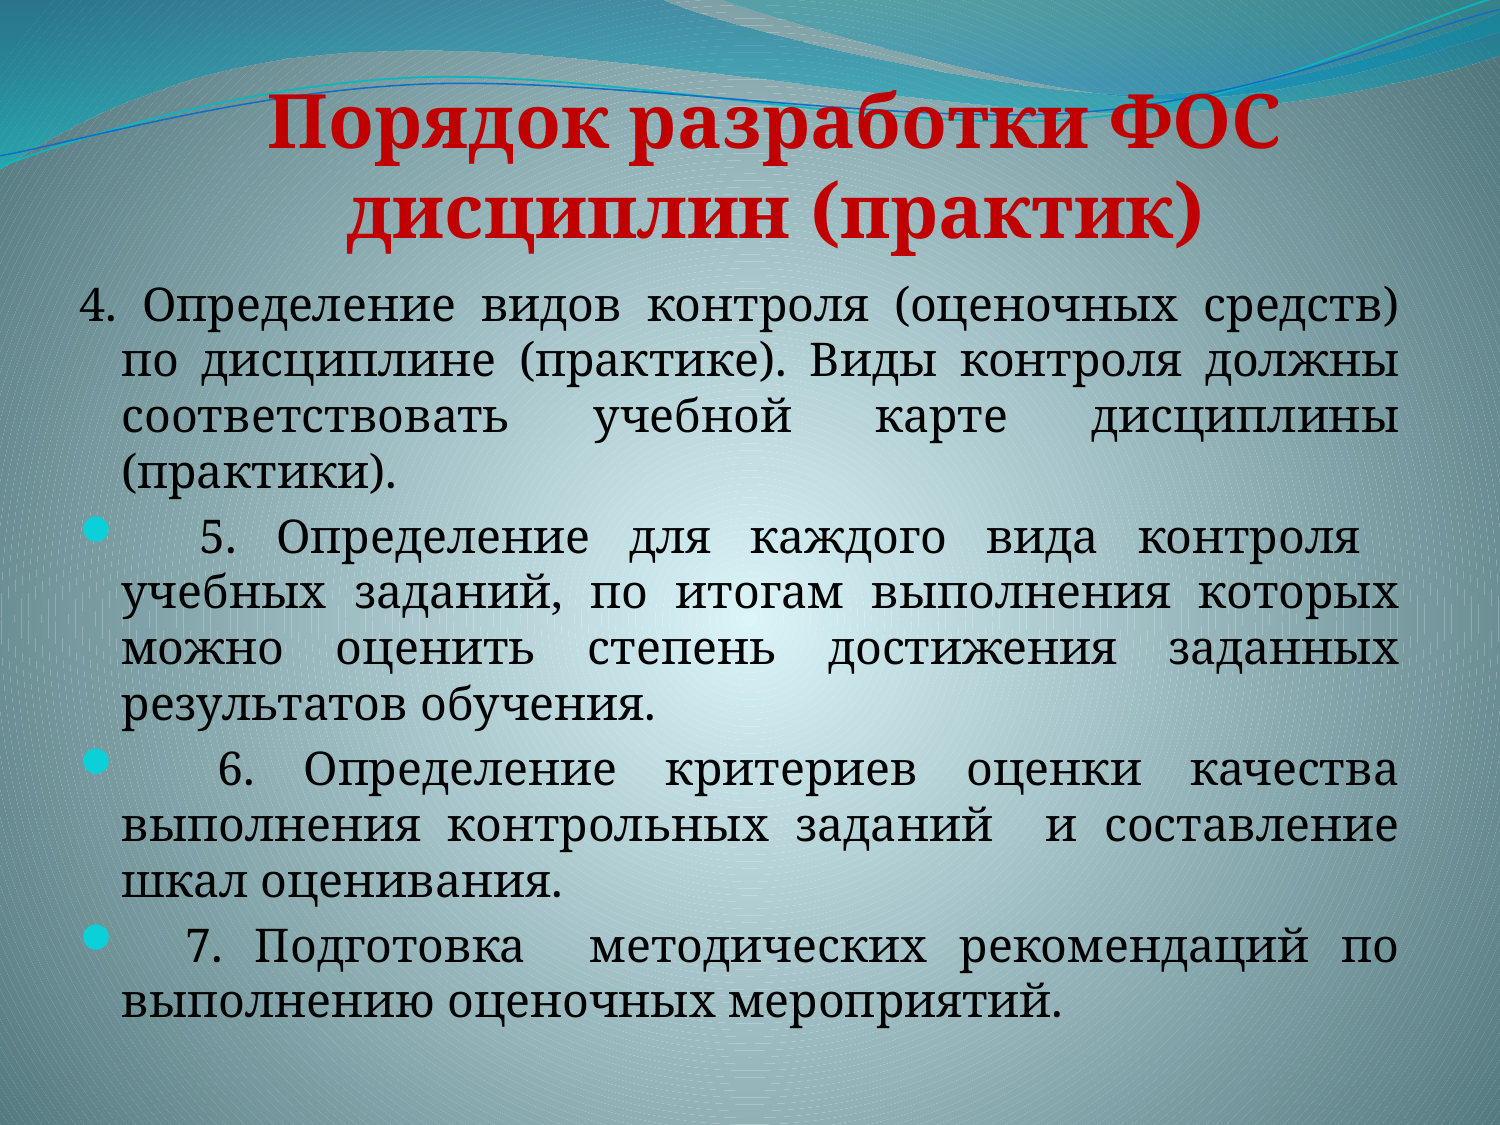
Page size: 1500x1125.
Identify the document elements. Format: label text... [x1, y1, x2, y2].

list 4. Определение видов контроля (оценочных средств) по дисциплине (практике). Виды контроля должны соответствовать учебной карте дисциплины (практики). 5. Определение для каждого вида контроля учебных заданий, по итогам выполнения которых можно оценить степень достижения заданных результатов обучения. 6. Определение критериев оценки качества выполнения контрольных заданий и составление шкал оценивания. 7. Подготовка методических рекомендаций по выполнению оценочных мероприятий. [64, 267, 1415, 1035]
title Порядок разработки ФОС дисциплин (практик) [100, 66, 1451, 254]
